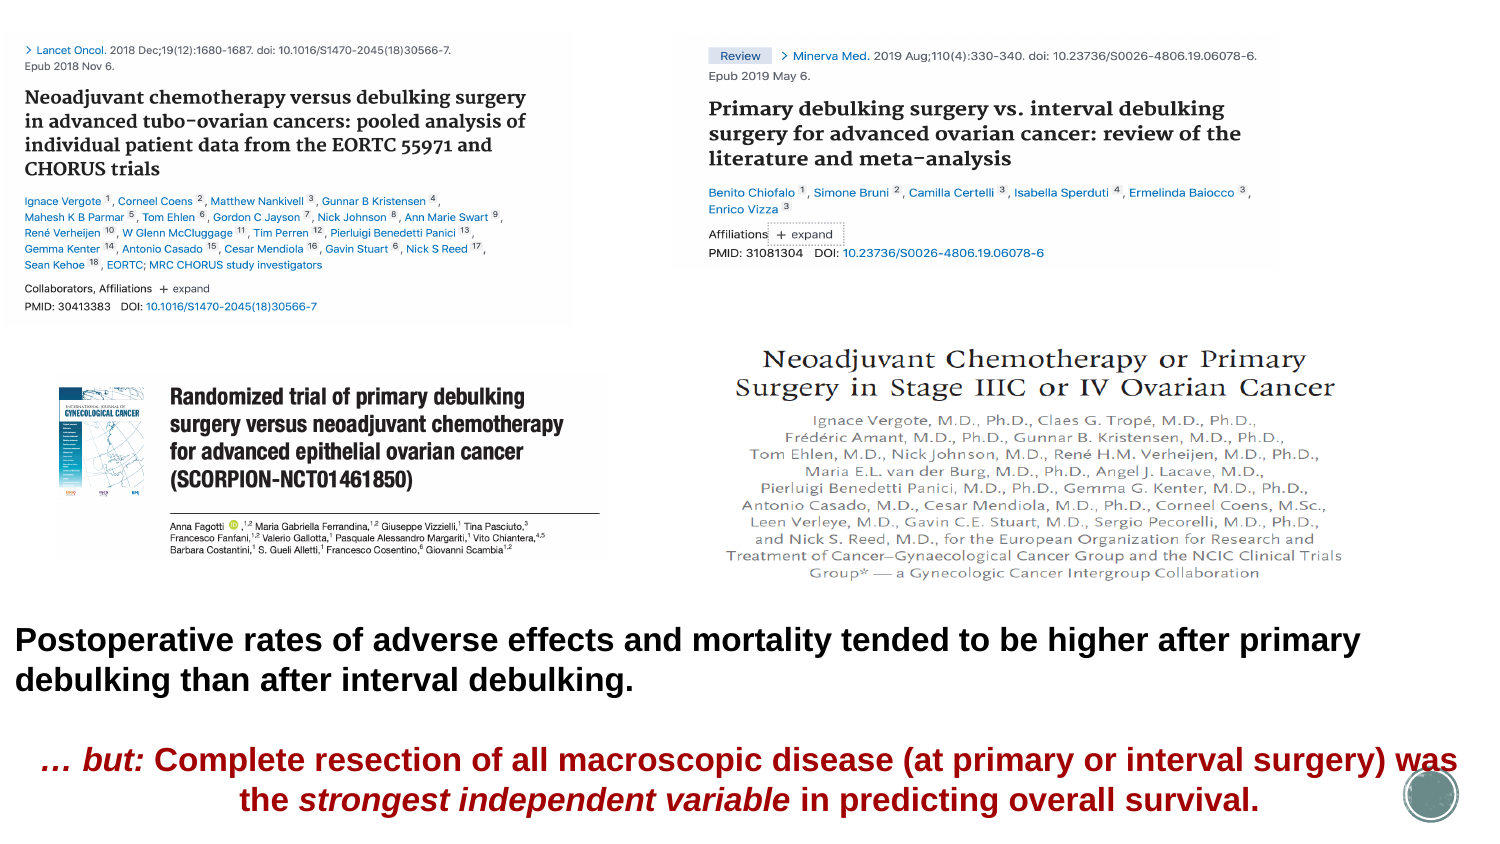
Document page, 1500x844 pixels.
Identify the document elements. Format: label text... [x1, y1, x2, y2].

picture [673, 33, 1278, 270]
text_box Postoperative rates of adverse effects and mortality tended to be higher after primary debulking than after interval debulking. … but: Complete resection of all macroscopic disease (at primary or interval surgery) was the strongest independent variable in predicting overall survival. [0, 610, 1500, 826]
picture [53, 372, 608, 565]
picture [702, 335, 1386, 594]
picture [3, 33, 573, 326]
